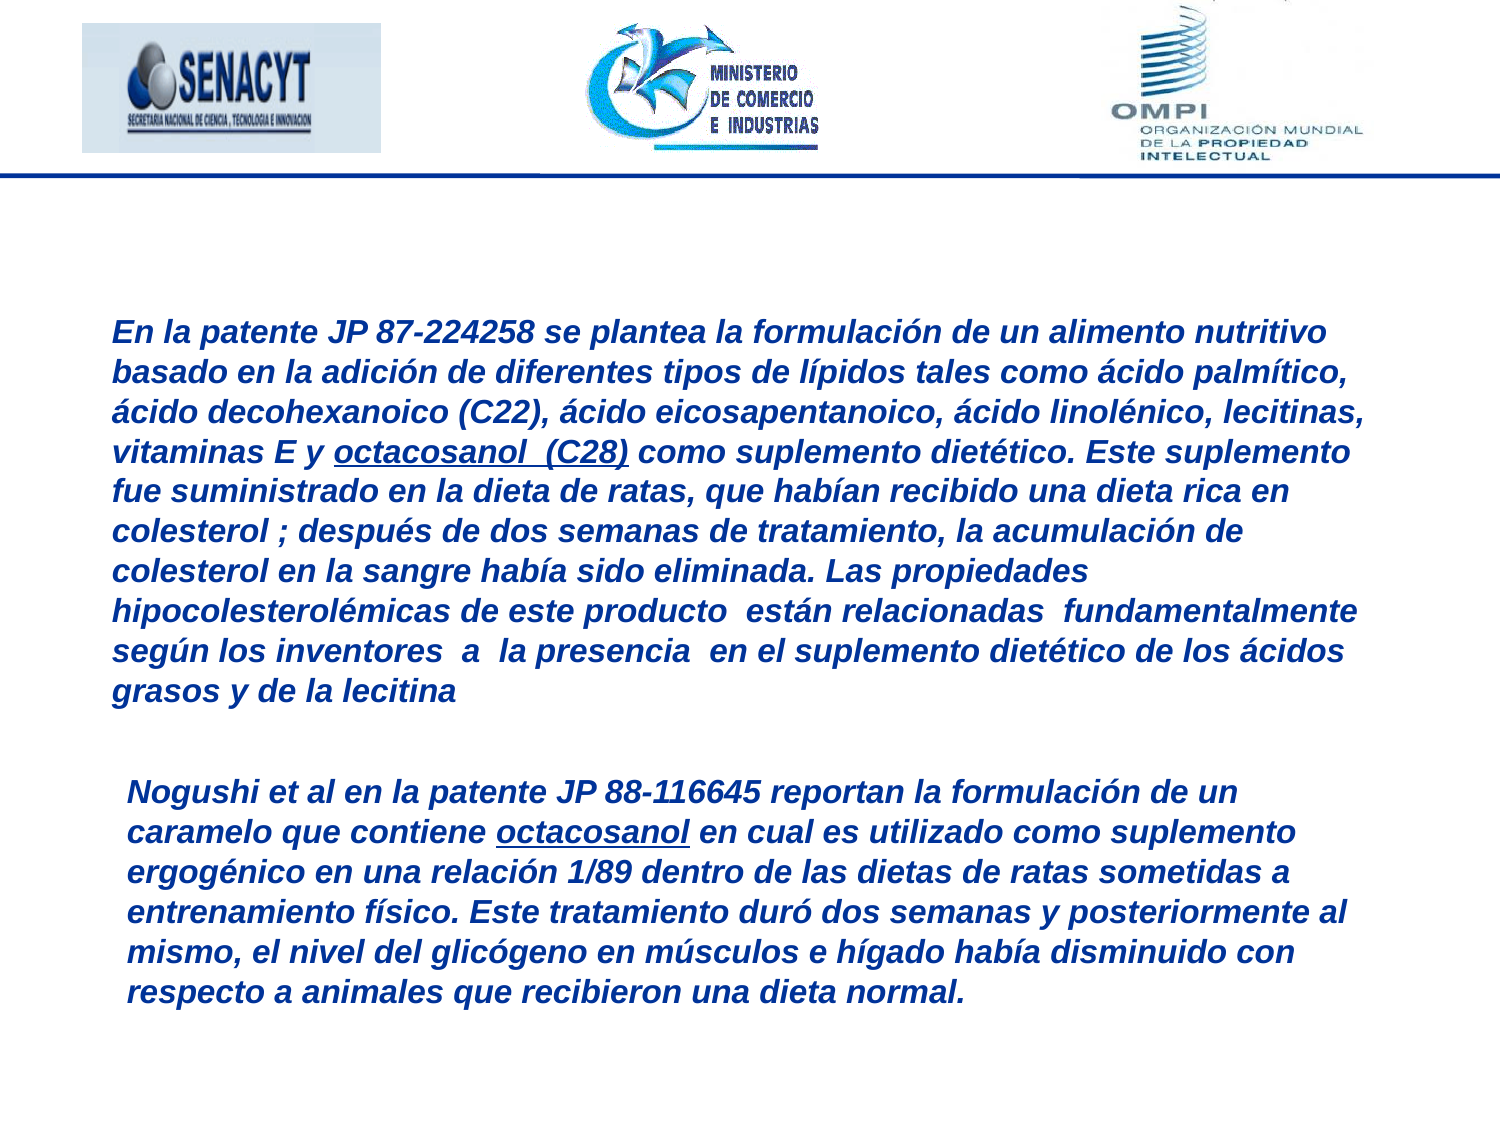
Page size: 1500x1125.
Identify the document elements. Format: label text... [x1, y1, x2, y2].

picture [1101, 0, 1374, 173]
picture [81, 23, 382, 153]
picture [585, 23, 819, 153]
text_box En la patente JP 87-224258 se plantea la formulación de un alimento nutritivo basado en la adición de diferentes tipos de lípidos tales como ácido palmítico, ácido decohexanoico (C22), ácido eicosapentanoico, ácido linolénico, lecitinas, vitaminas E y octacosanol (C28) como suplemento dietético. Este suplemento fue suministrado en la dieta de ratas, que habían recibido una dieta rica en colesterol ; después de dos semanas de tratamiento, la acumulación de colesterol en la sangre había sido eliminada. Las propiedades hipocolesterolémicas de este producto están relacionadas fundamentalmente según los inventores a la presencia en el suplemento dietético de los ácidos grasos y de la lecitina [97, 302, 1403, 717]
text_box Nogushi et al en la patente JP 88-116645 reportan la formulación de un caramelo que contiene octacosanol en cual es utilizado como suplemento ergogénico en una relación 1/89 dentro de las dietas de ratas sometidas a entrenamiento físico. Este tratamiento duró dos semanas y posteriormente al mismo, el nivel del glicógeno en músculos e hígado había disminuido con respecto a animales que recibieron una dieta normal. [112, 763, 1403, 1018]
